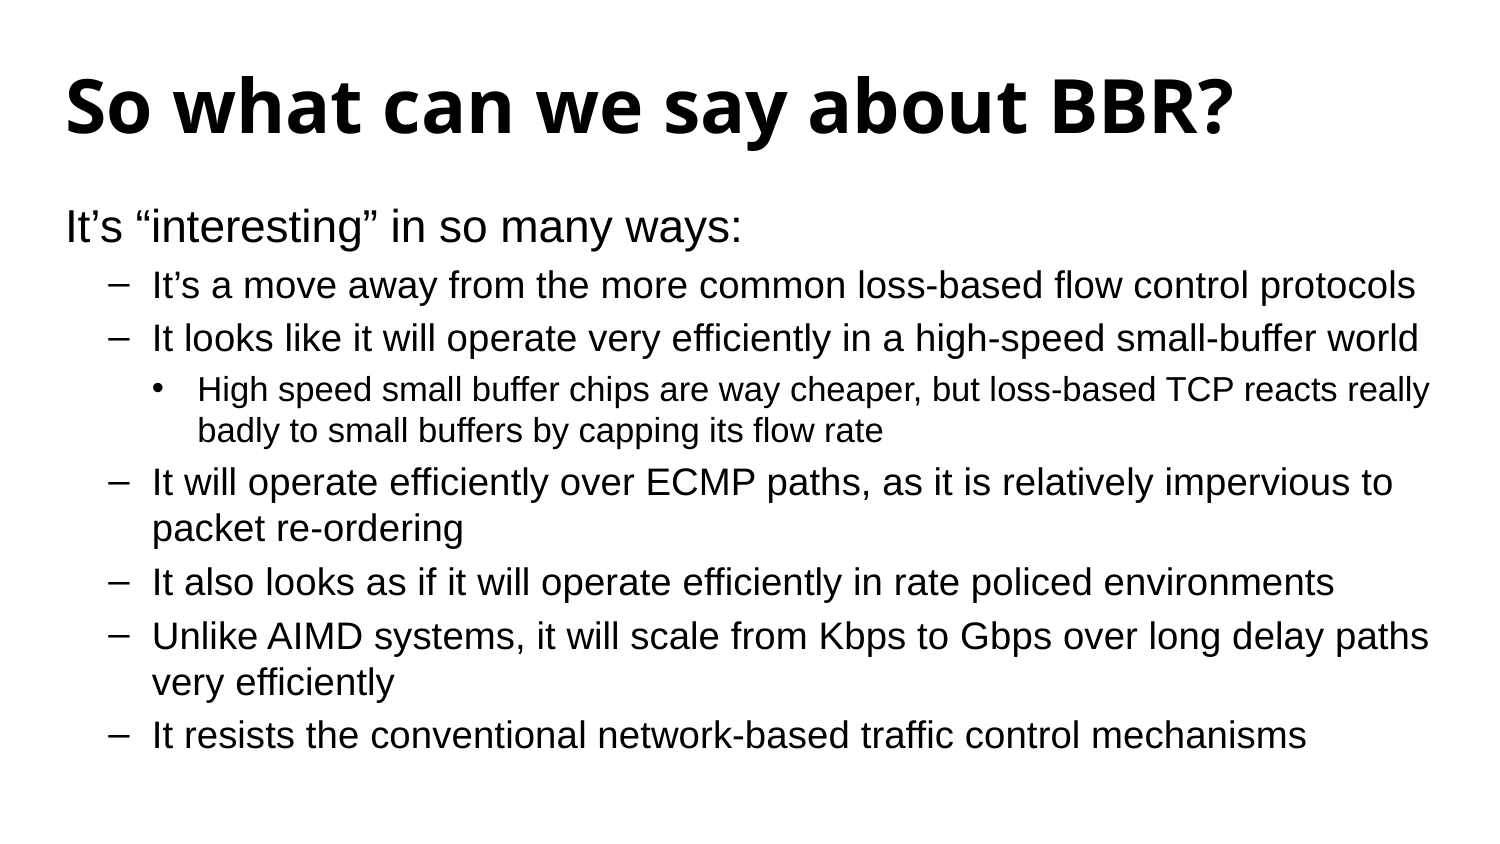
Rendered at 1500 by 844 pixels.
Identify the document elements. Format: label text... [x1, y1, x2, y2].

title So what can we say about BBR? [64, 33, 1436, 175]
list It’s “interesting” in so many ways: It’s a move away from the more common loss-based flow control protocols It looks like it will operate very efficiently in a high-speed small-buffer world High speed small buffer chips are way cheaper, but loss-based TCP reacts really badly to small buffers by capping its flow rate It will operate efficiently over ECMP paths, as it is relatively impervious to packet re-ordering It also looks as if it will operate efficiently in rate policed environments Unlike AIMD systems, it will scale from Kbps to Gbps over long delay paths very efficiently It resists the conventional network-based traffic control mechanisms [64, 196, 1436, 824]
